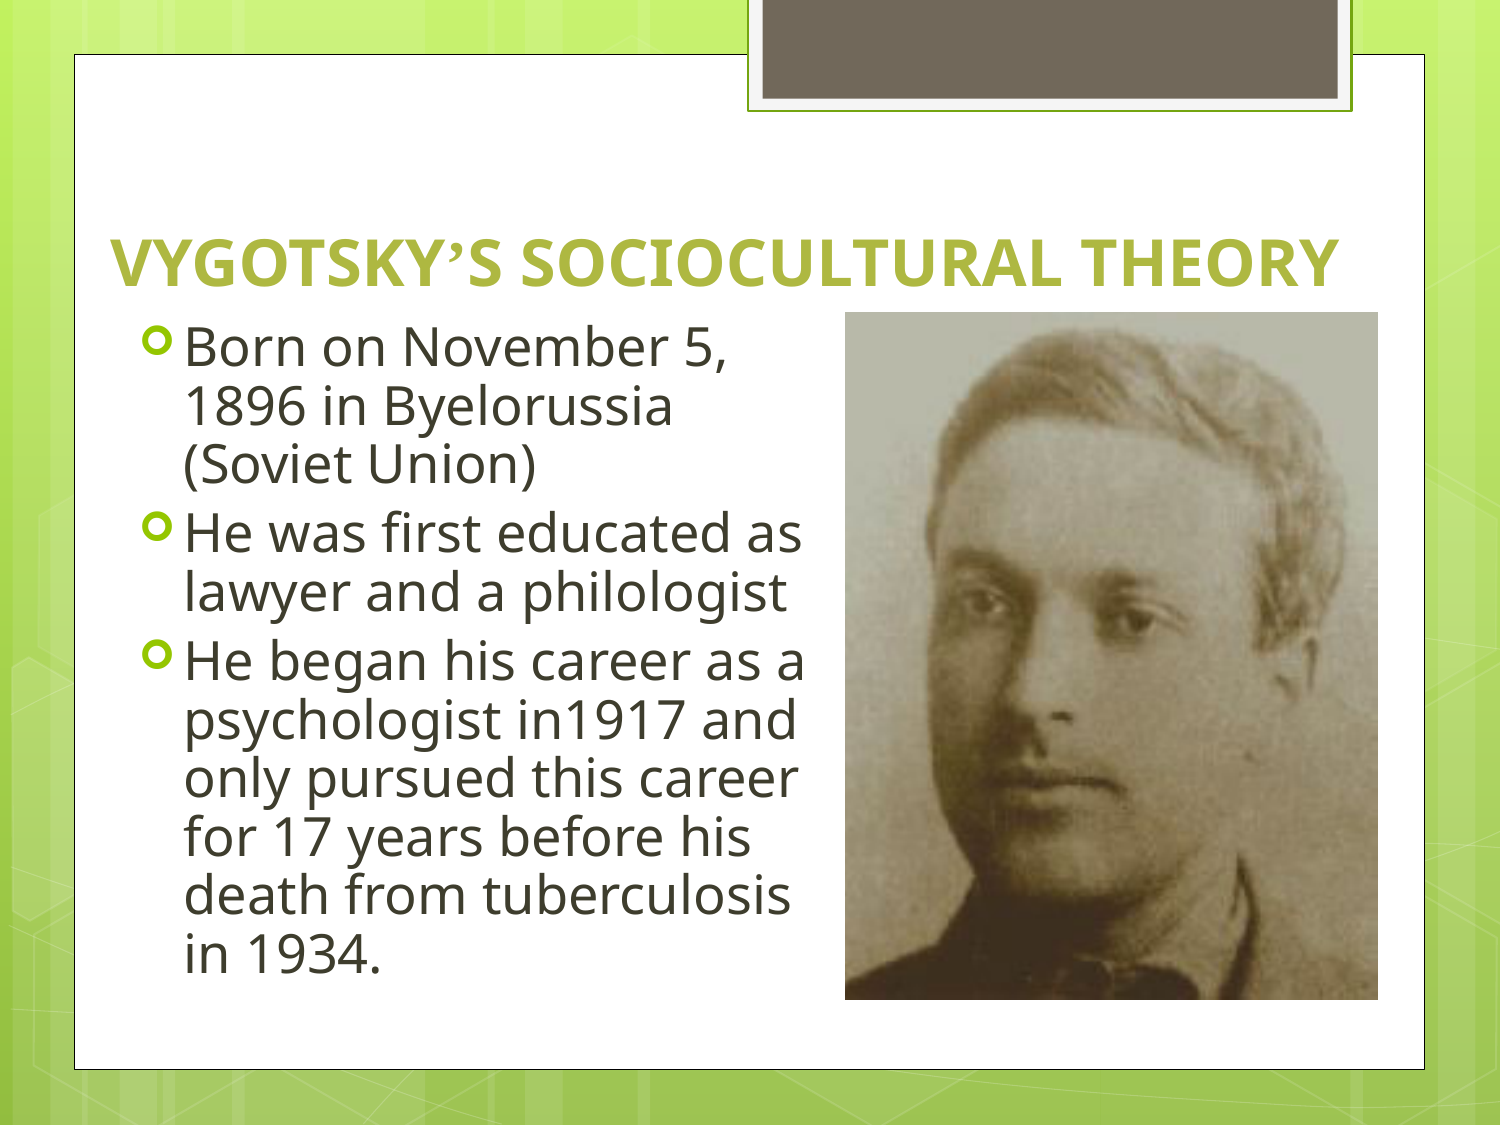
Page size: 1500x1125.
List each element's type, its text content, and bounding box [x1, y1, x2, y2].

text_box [845, 312, 1378, 1001]
list Born on November 5, 1896 in Byelorussia (Soviet Union) He was first educated as lawyer and a philologist He began his career as a psychologist in1917 and only pursued this career for 17 years before his death from tuberculosis in 1934. [112, 312, 838, 1075]
title Vygotsky’s Sociocultural theory [87, 125, 1363, 313]
